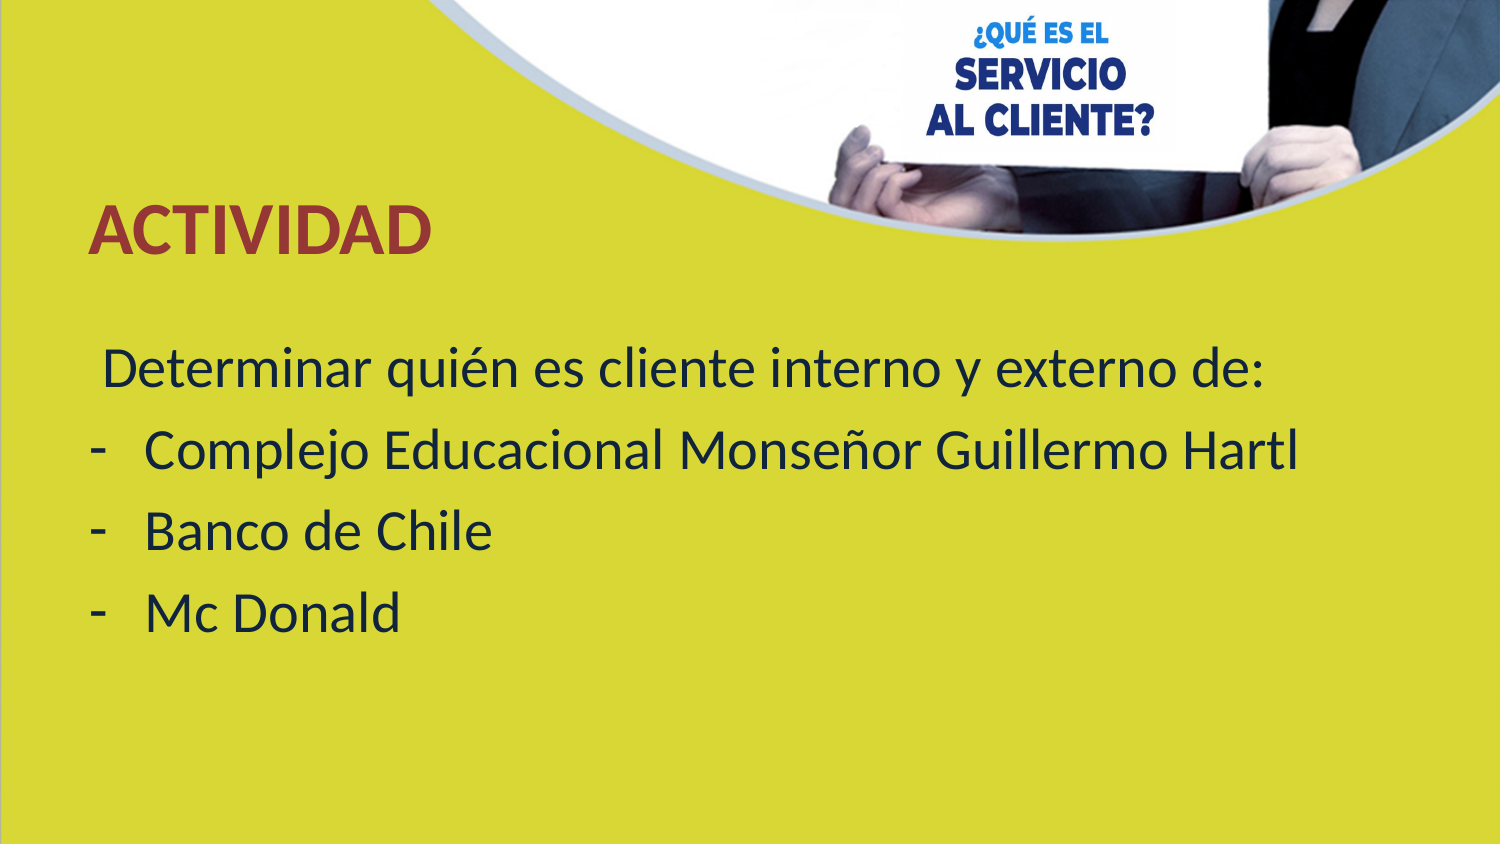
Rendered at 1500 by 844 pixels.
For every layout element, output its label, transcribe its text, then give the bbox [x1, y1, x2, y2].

picture [0, 0, 1500, 844]
list Determinar quién es cliente interno y externo de: Complejo Educacional Monseñor Guillermo Hartl Banco de Chile Mc Donald [73, 321, 1427, 698]
title ACTIVIDAD [73, 154, 600, 296]
